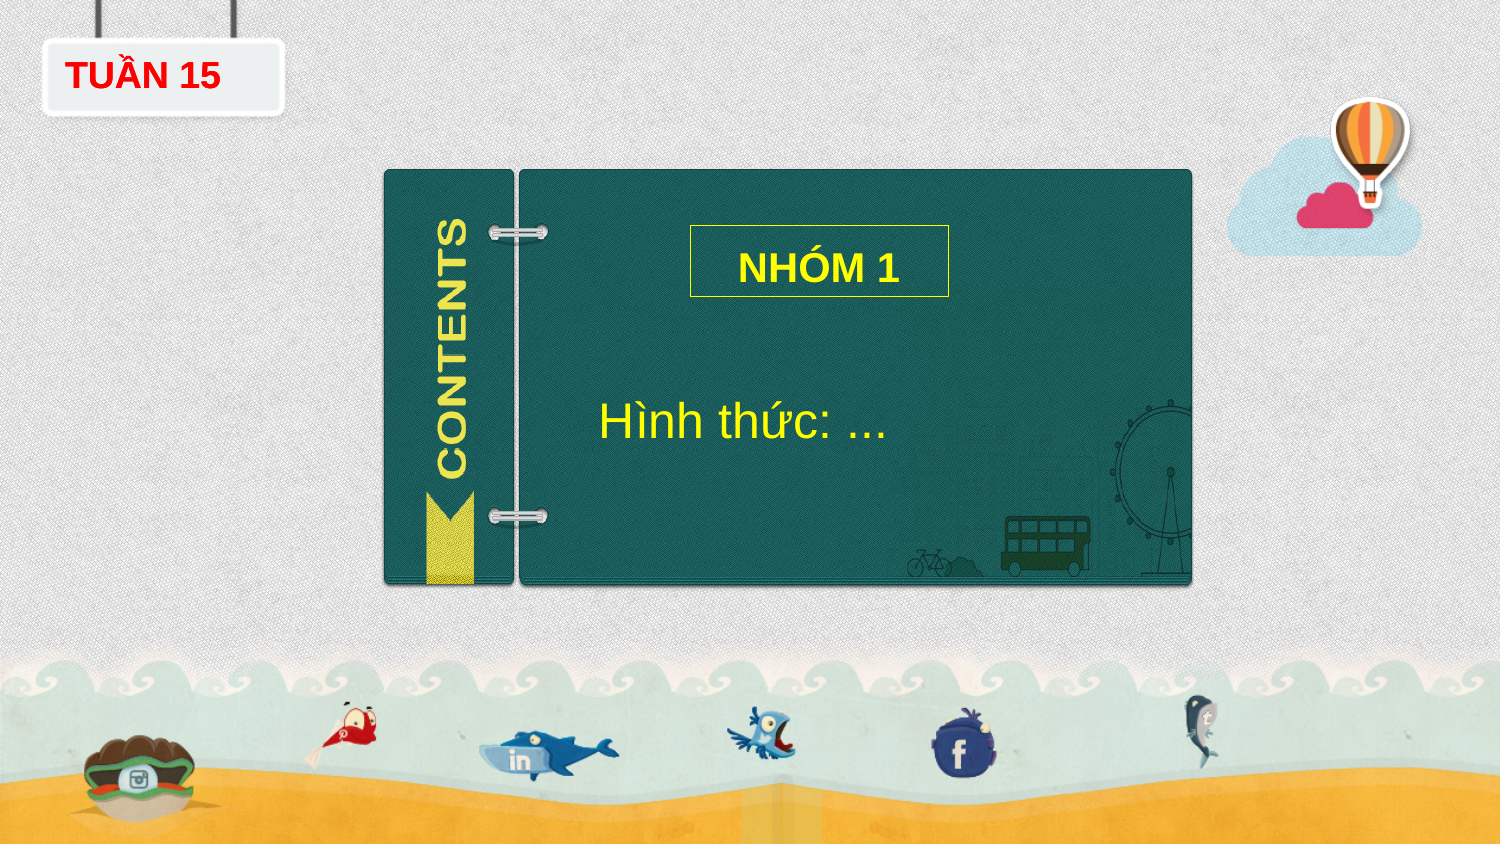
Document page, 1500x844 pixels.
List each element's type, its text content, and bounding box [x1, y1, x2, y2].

picture [0, 0, 1500, 844]
text_box TUẦN 15 [50, 43, 251, 104]
